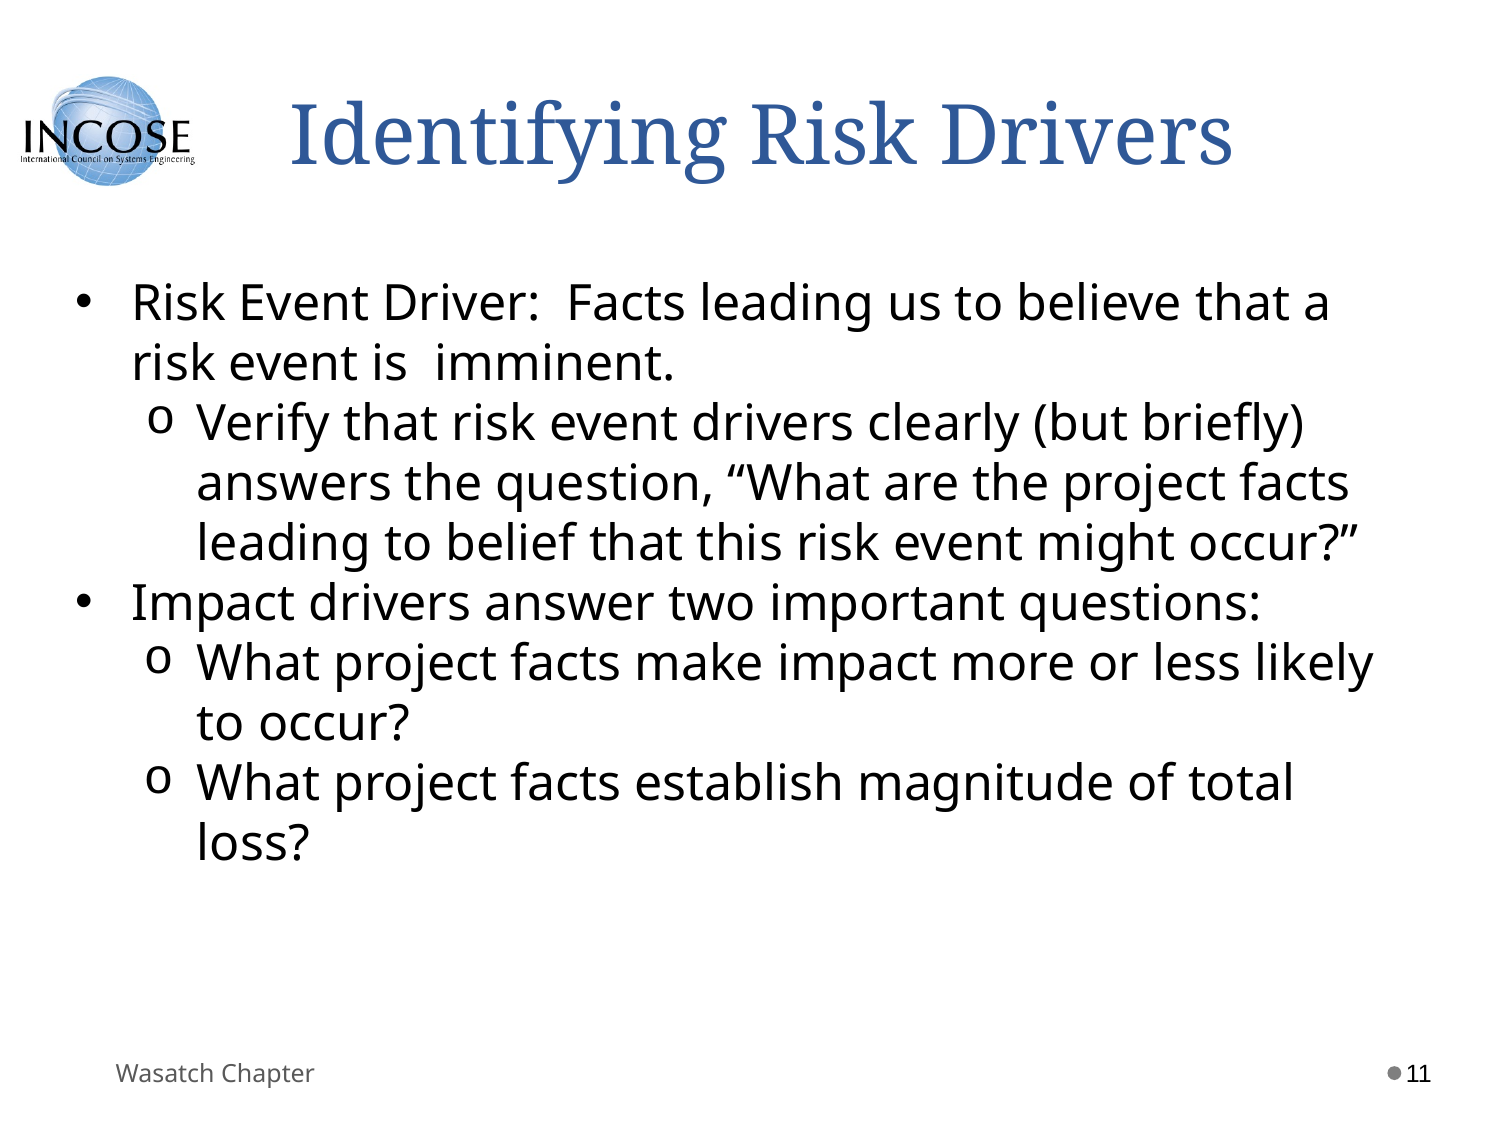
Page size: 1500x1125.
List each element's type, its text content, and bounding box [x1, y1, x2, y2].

title Identifying Risk Drivers [200, 0, 1325, 262]
list Risk Event Driver: Facts leading us to believe that a risk event is imminent. Verify that risk event drivers clearly (but briefly) answers the question, “What are the project facts leading to belief that this risk event might occur?” Impact drivers answer two important questions: What project facts make impact more or less likely to occur? What project facts establish magnitude of total loss? [60, 262, 1434, 1005]
slide_number 11 [1401, 1042, 1494, 1103]
picture [17, 74, 198, 188]
footer Wasatch Chapter [108, 1042, 576, 1103]
